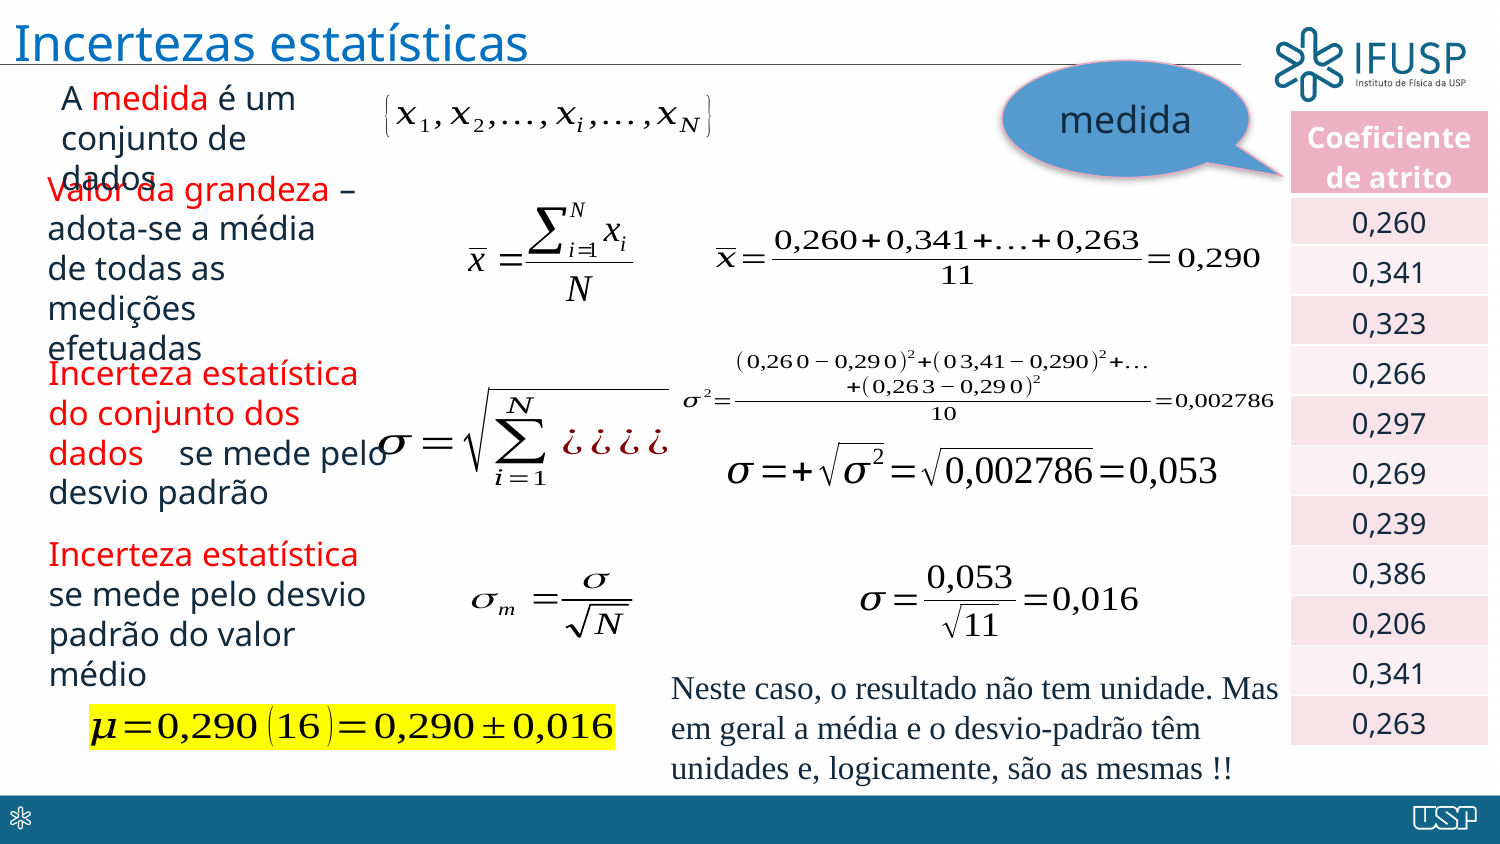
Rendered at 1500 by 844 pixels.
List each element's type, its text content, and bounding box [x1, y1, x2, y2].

table_header Coeficiente de atrito [1291, 111, 1488, 193]
table_cell 0,263 [1302, 696, 1488, 745]
text_box Incertezas estatísticas [0, 4, 692, 80]
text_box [32, 160, 640, 338]
table_cell 0,386 [1291, 546, 1488, 595]
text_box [33, 525, 640, 663]
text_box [682, 346, 1276, 494]
picture [0, 0, 1500, 844]
table_cell 0,206 [1291, 596, 1488, 645]
table_cell 0,260 [1291, 198, 1488, 244]
table_cell 0,341 [1291, 246, 1488, 294]
table_cell 0,297 [1291, 396, 1488, 445]
table_cell 0,269 [1291, 446, 1488, 495]
text_box Neste caso, o resultado não tem unidade. Mas em geral a média e o desvio-padrão têm unidades e, logicamente, são as mesmas !! [656, 658, 1302, 794]
table_cell 0,341 [1291, 646, 1488, 695]
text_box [45, 69, 714, 166]
table_cell 0,323 [1291, 296, 1488, 344]
text_box medida [1001, 59, 1284, 179]
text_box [33, 344, 671, 522]
table_cell 0,266 [1291, 346, 1488, 394]
picture [73, 338, 100, 344]
picture [102, 338, 162, 344]
table_cell 0,239 [1291, 496, 1488, 545]
